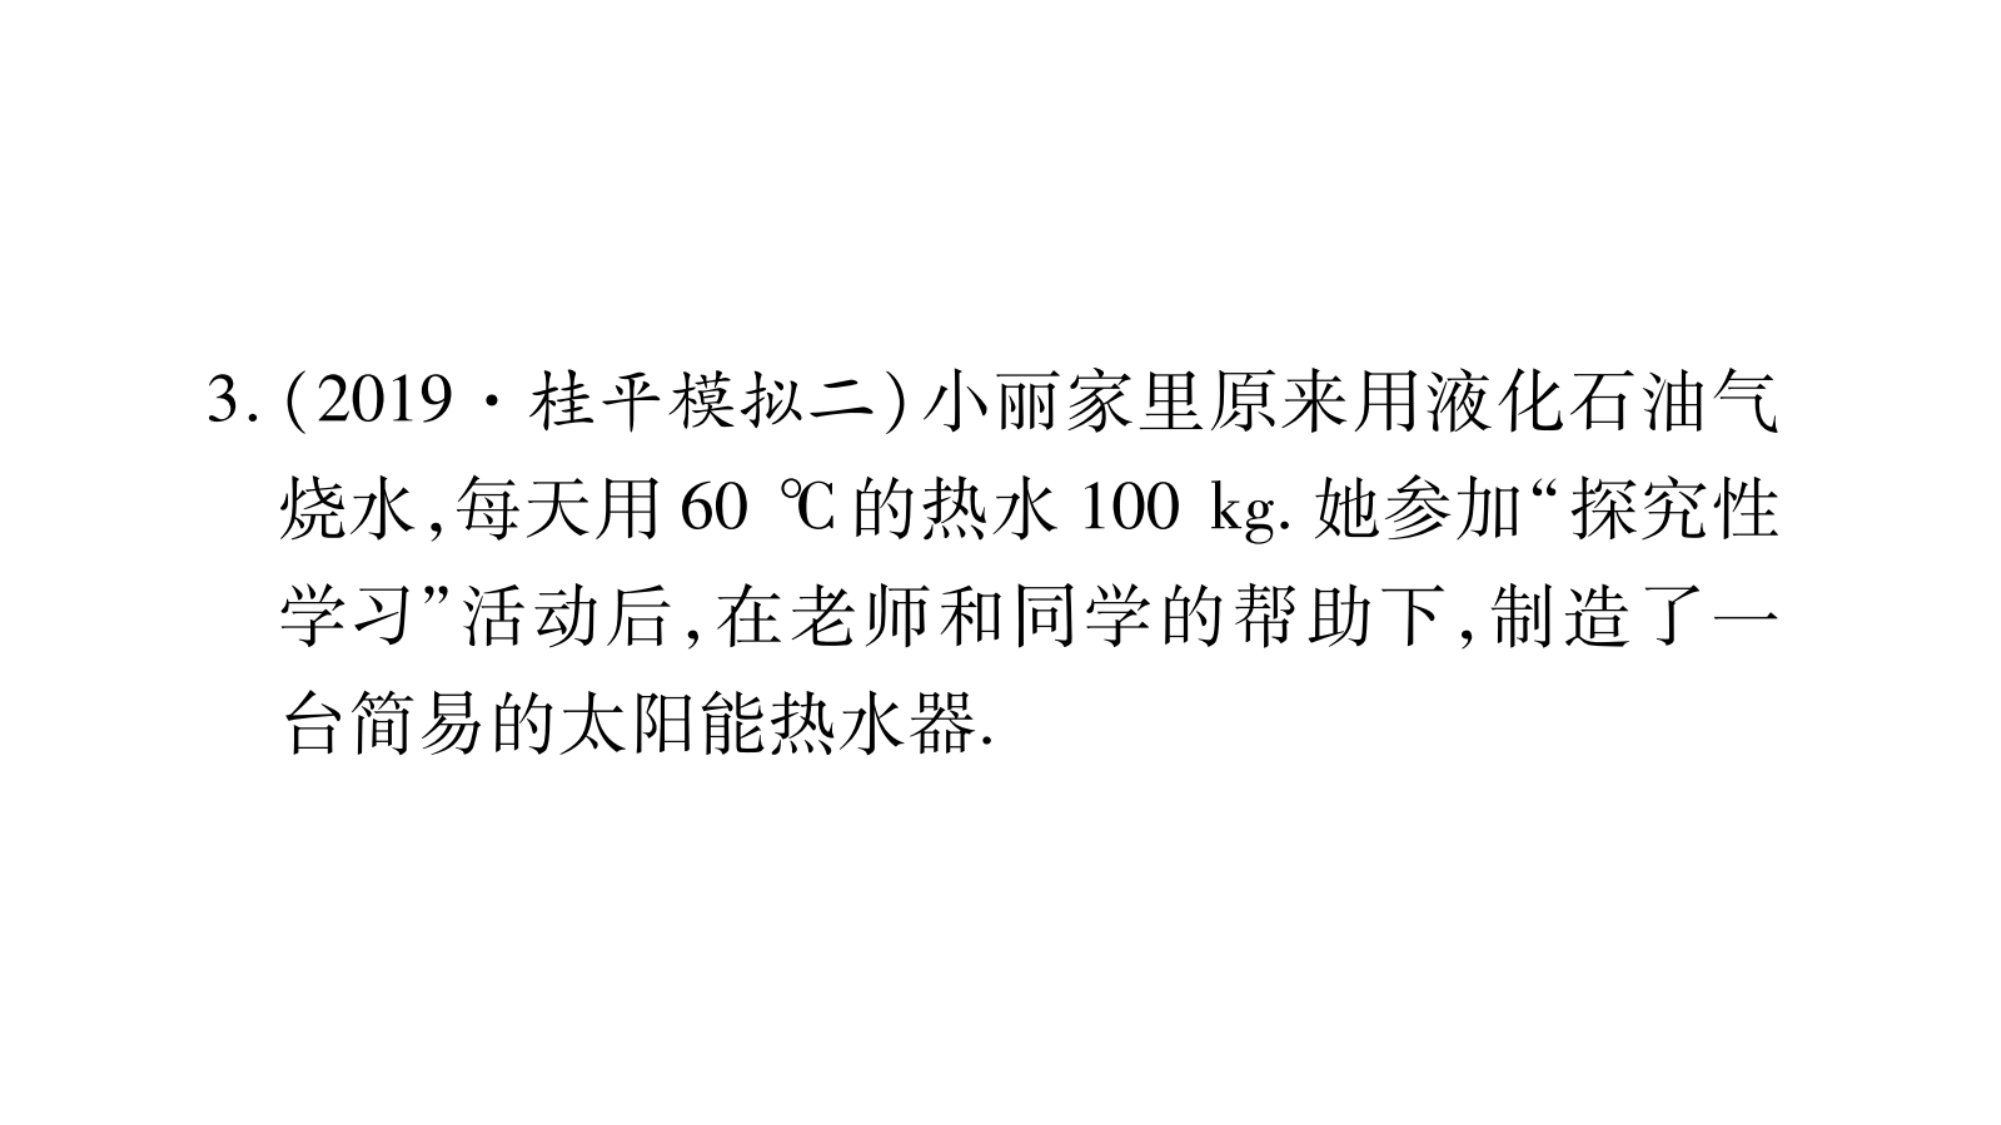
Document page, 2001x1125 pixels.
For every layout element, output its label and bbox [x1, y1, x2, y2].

picture [203, 349, 1797, 776]
